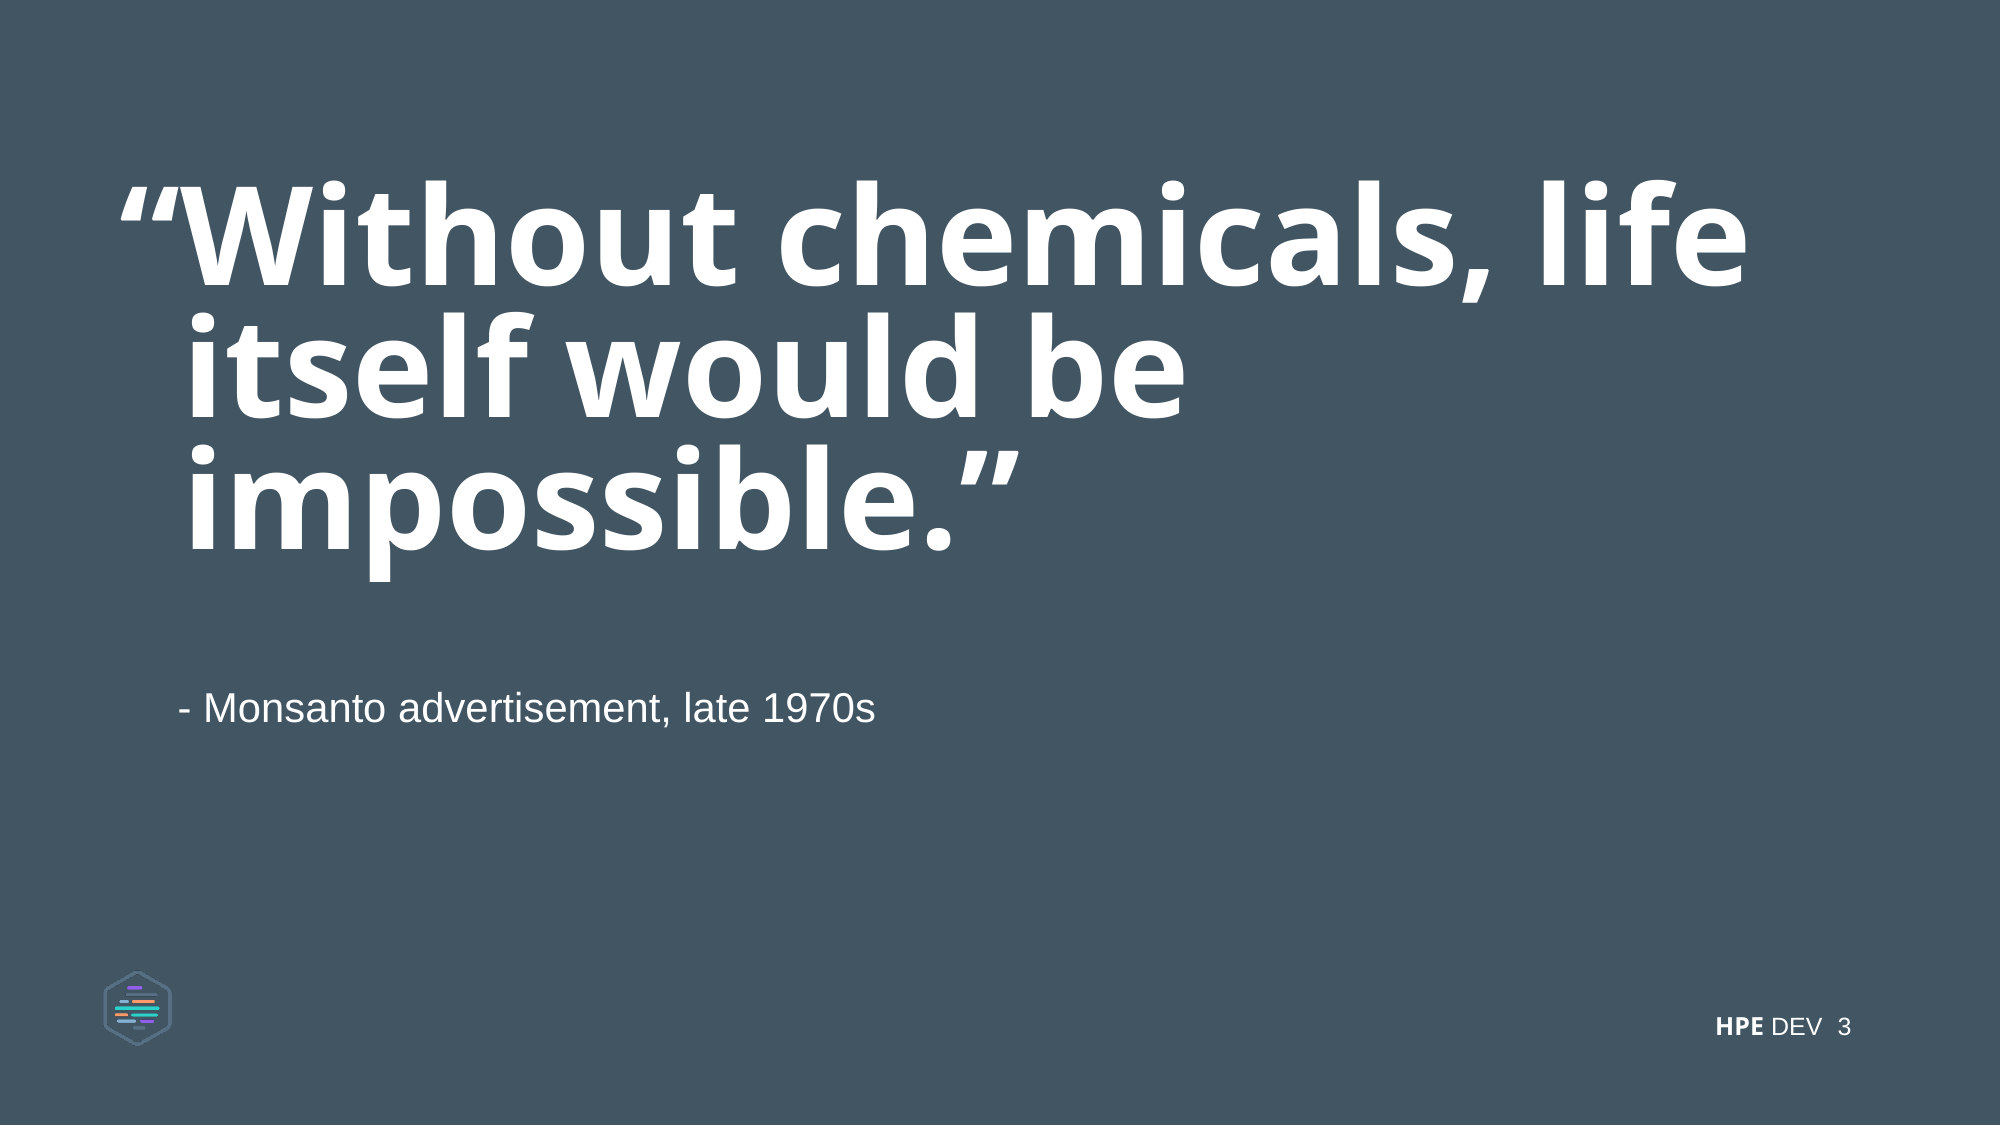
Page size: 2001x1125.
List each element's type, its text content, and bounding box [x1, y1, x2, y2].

picture [99, 966, 175, 1050]
list - Monsanto advertisement, late 1970s [177, 686, 1902, 768]
slide_number 3 [1837, 999, 1902, 1050]
title “Without chemicals, life itself would be impossible.” [119, 106, 1902, 650]
